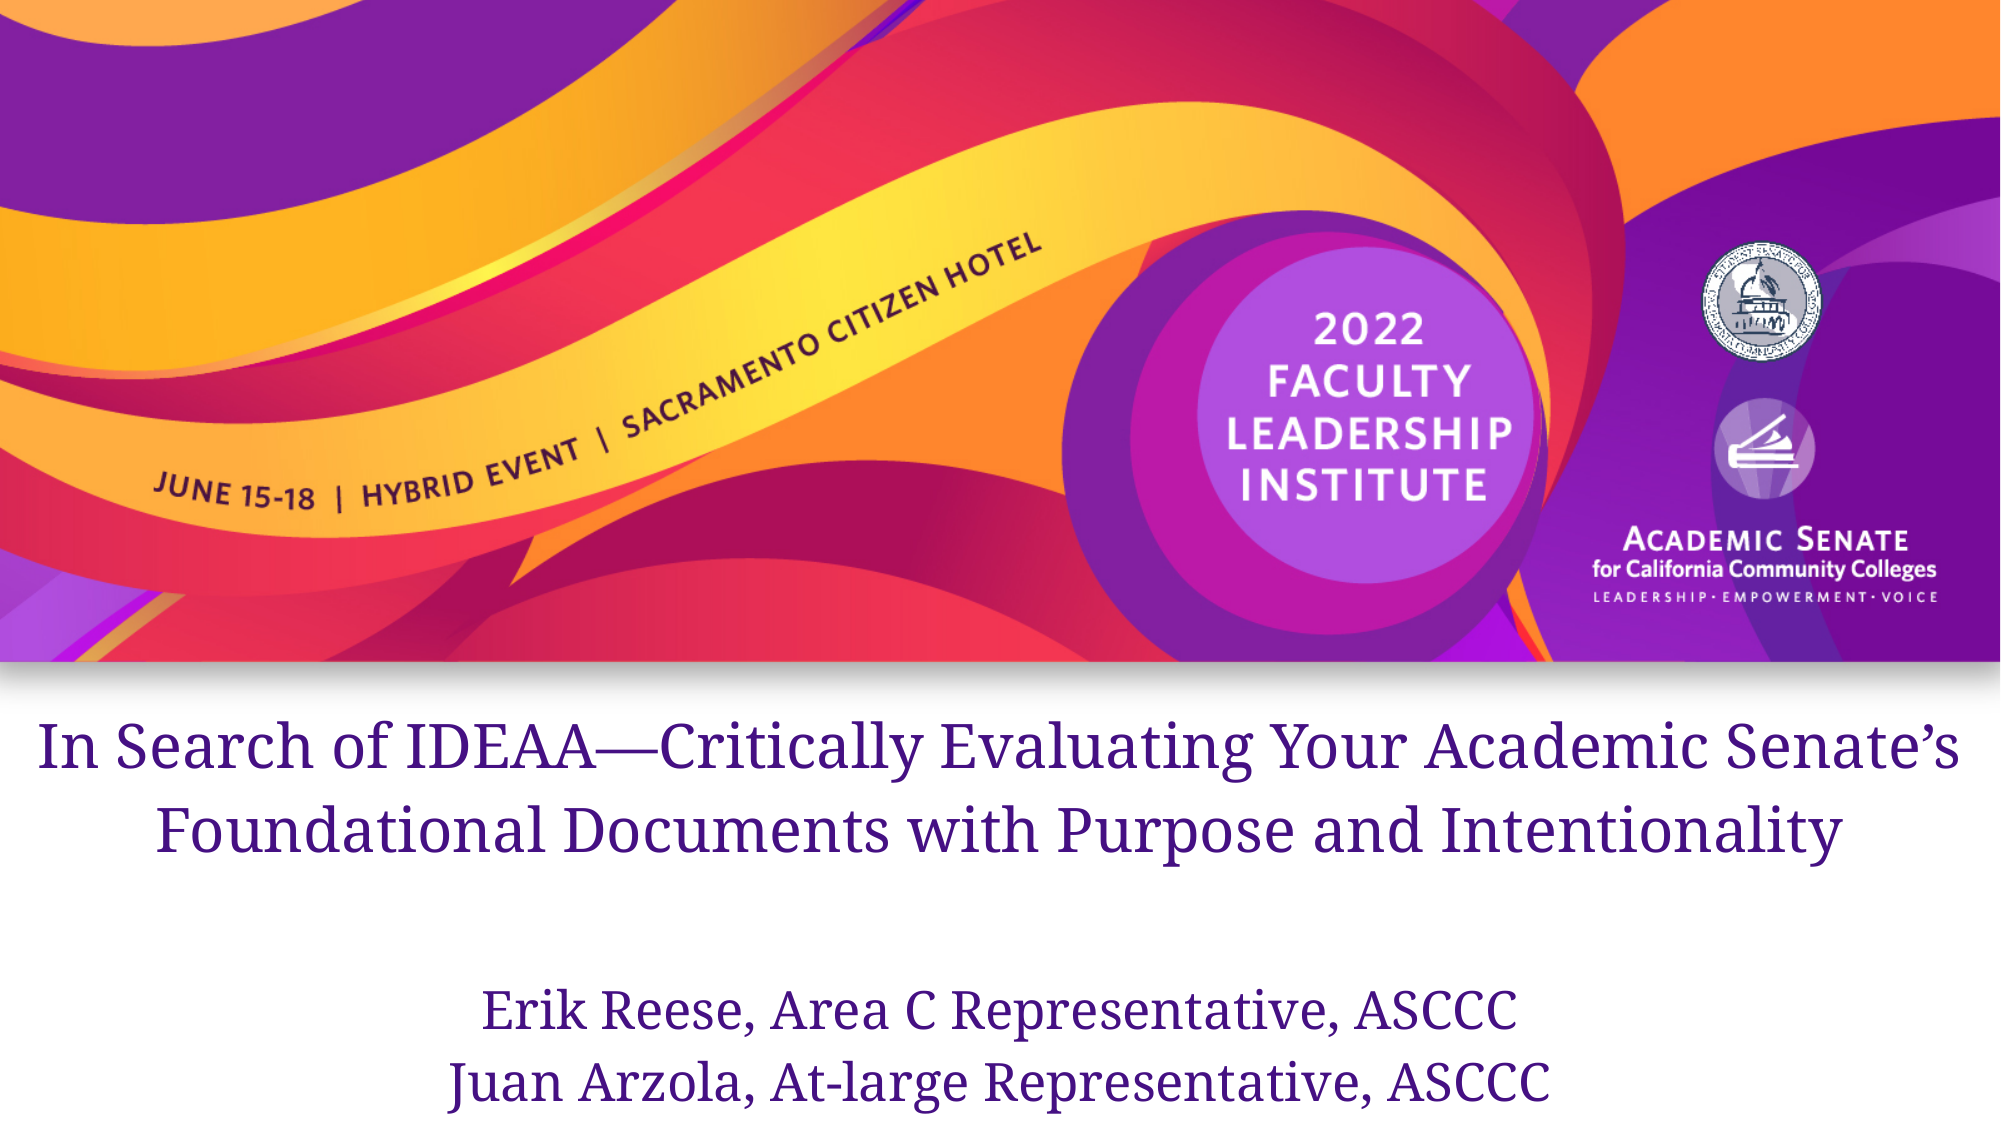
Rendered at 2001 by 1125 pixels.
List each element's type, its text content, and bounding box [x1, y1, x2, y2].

title In Search of IDEAA—Critically Evaluating Your Academic Senate’s Foundational Documents with Purpose and Intentionality Erik Reese, Area C Representative, ASCCC Juan Arzola, At-large Representative, ASCCC [0, 694, 2000, 1125]
picture [0, 0, 2001, 1125]
